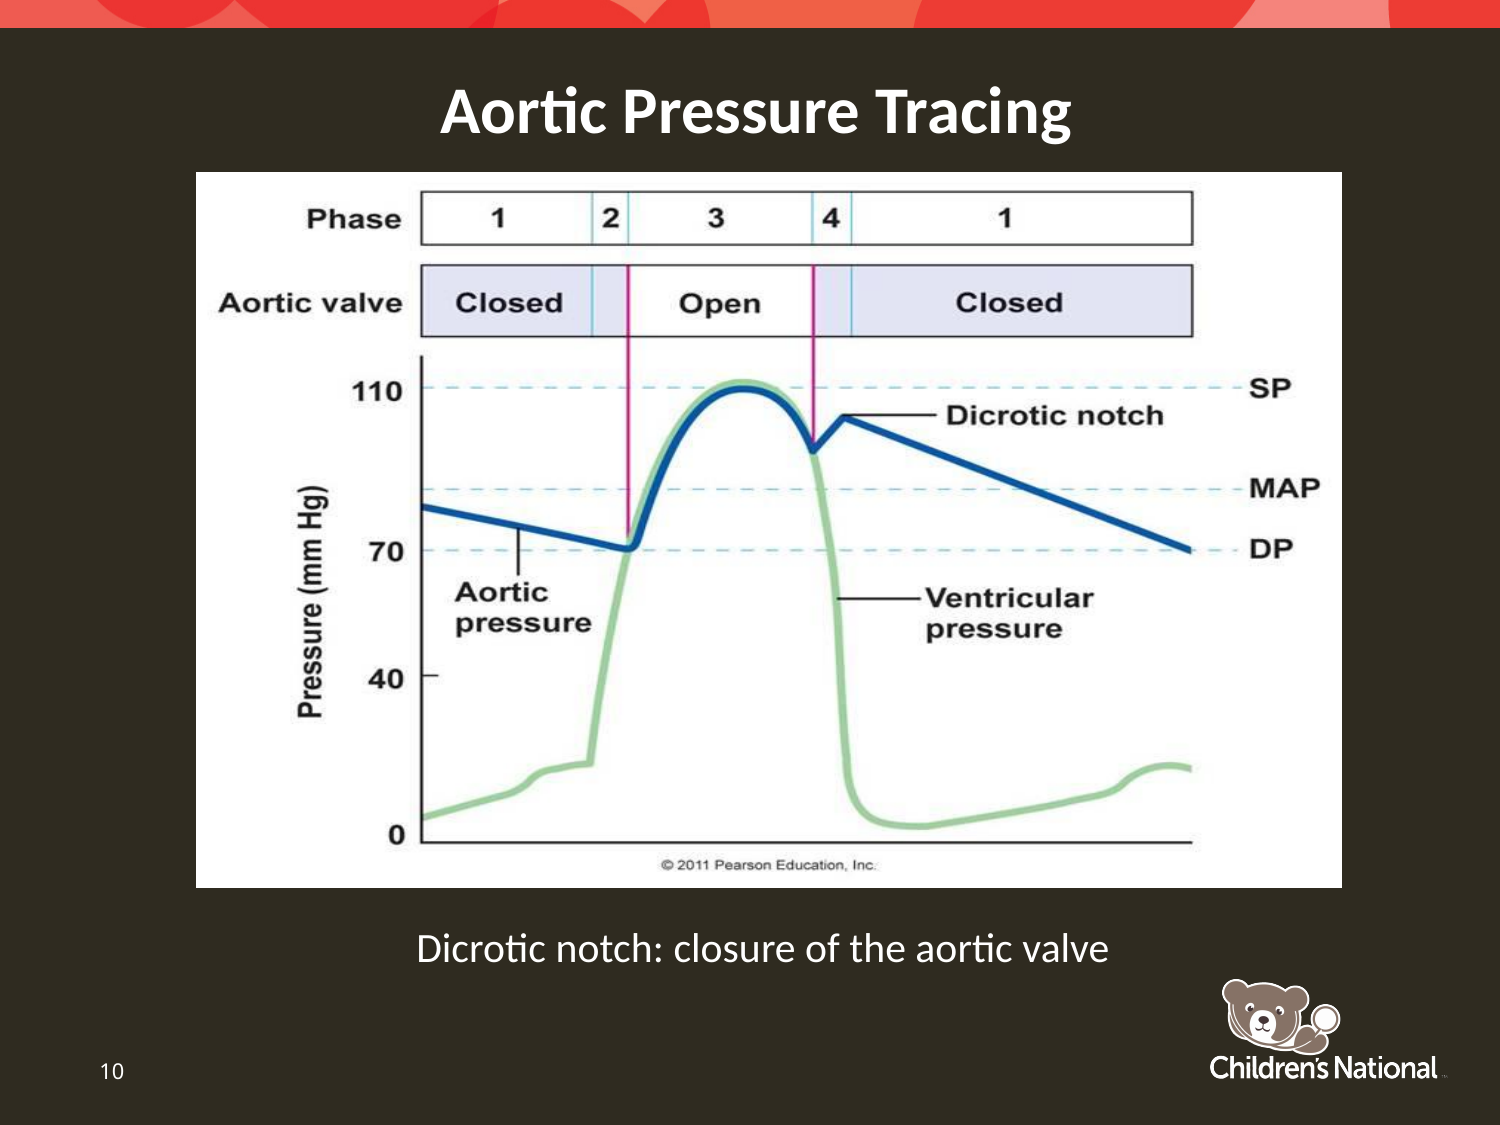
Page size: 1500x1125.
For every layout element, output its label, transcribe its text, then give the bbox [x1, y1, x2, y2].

picture [195, 171, 1342, 888]
slide_number 10 [84, 1042, 435, 1103]
text_box Dicrotic notch: closure of the aortic valve [401, 913, 1163, 978]
picture [0, 0, 1500, 28]
picture [1200, 965, 1460, 1093]
title Aortic Pressure Tracing [81, 59, 1432, 170]
